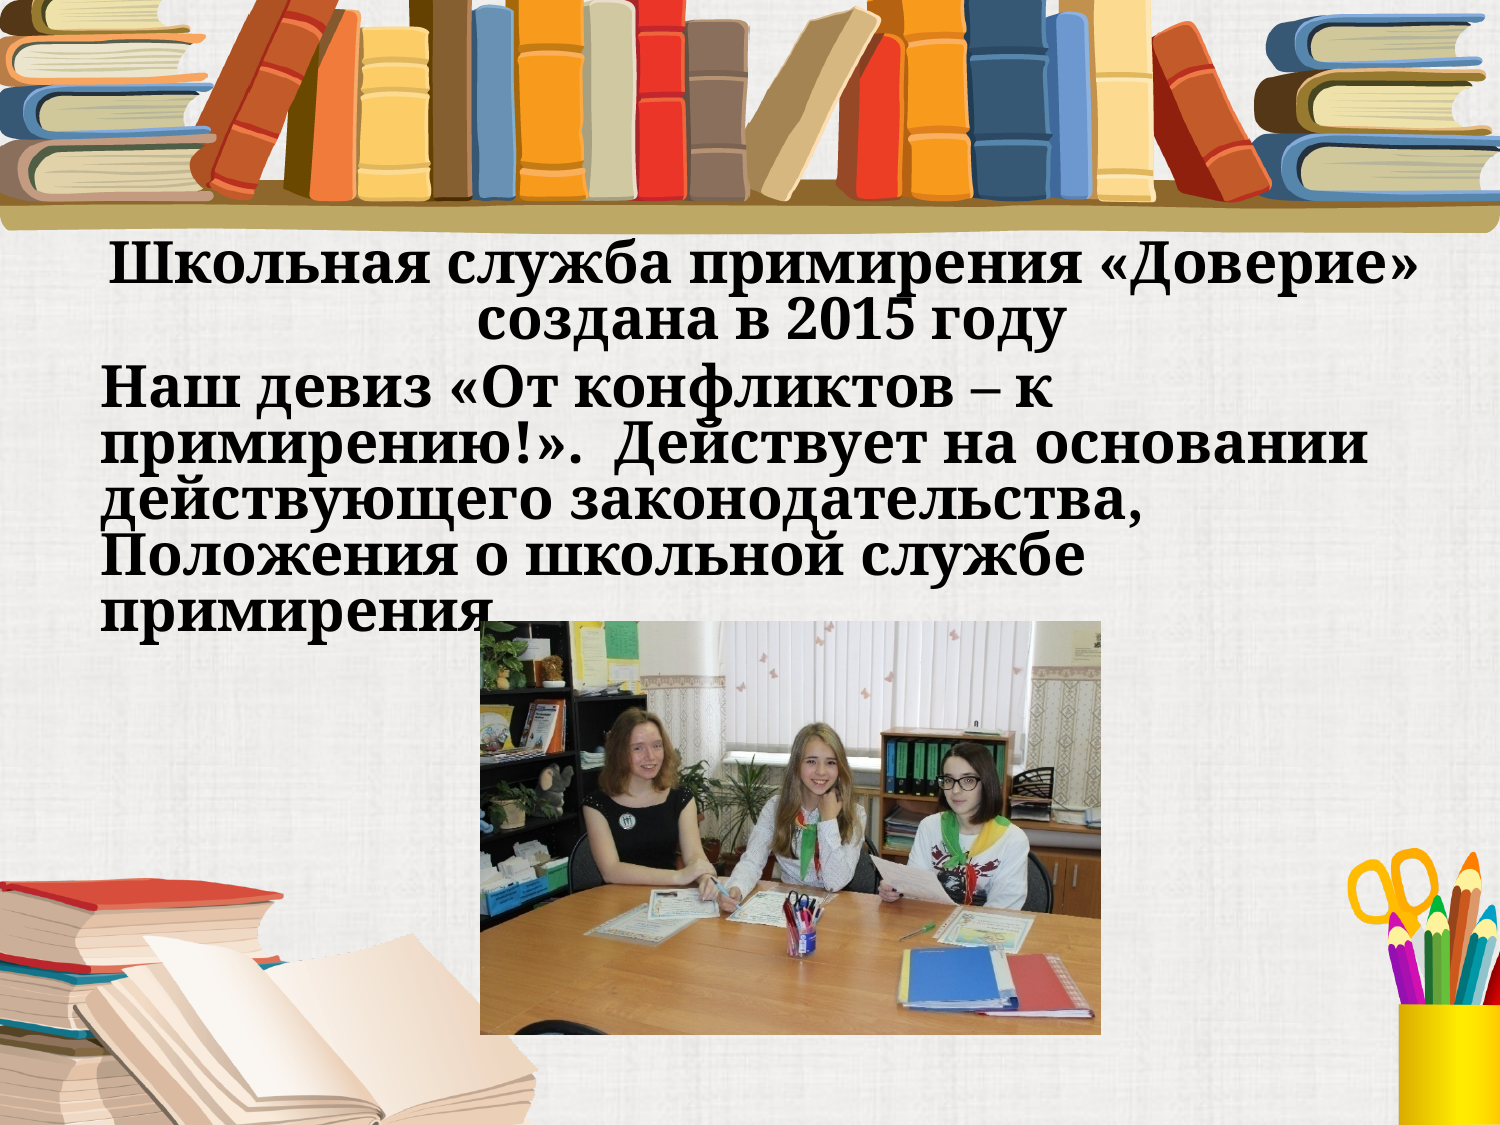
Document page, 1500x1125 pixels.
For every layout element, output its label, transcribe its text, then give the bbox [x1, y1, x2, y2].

picture [1347, 848, 1500, 1125]
list Школьная служба примирения «Доверие» создана в 2015 году Наш девиз «От конфликтов – к примирению!». Действует на основании действующего законодательства, Положения о школьной службе примирения. [29, 231, 1460, 1006]
picture [0, 620, 1102, 1125]
picture [0, 0, 1500, 235]
